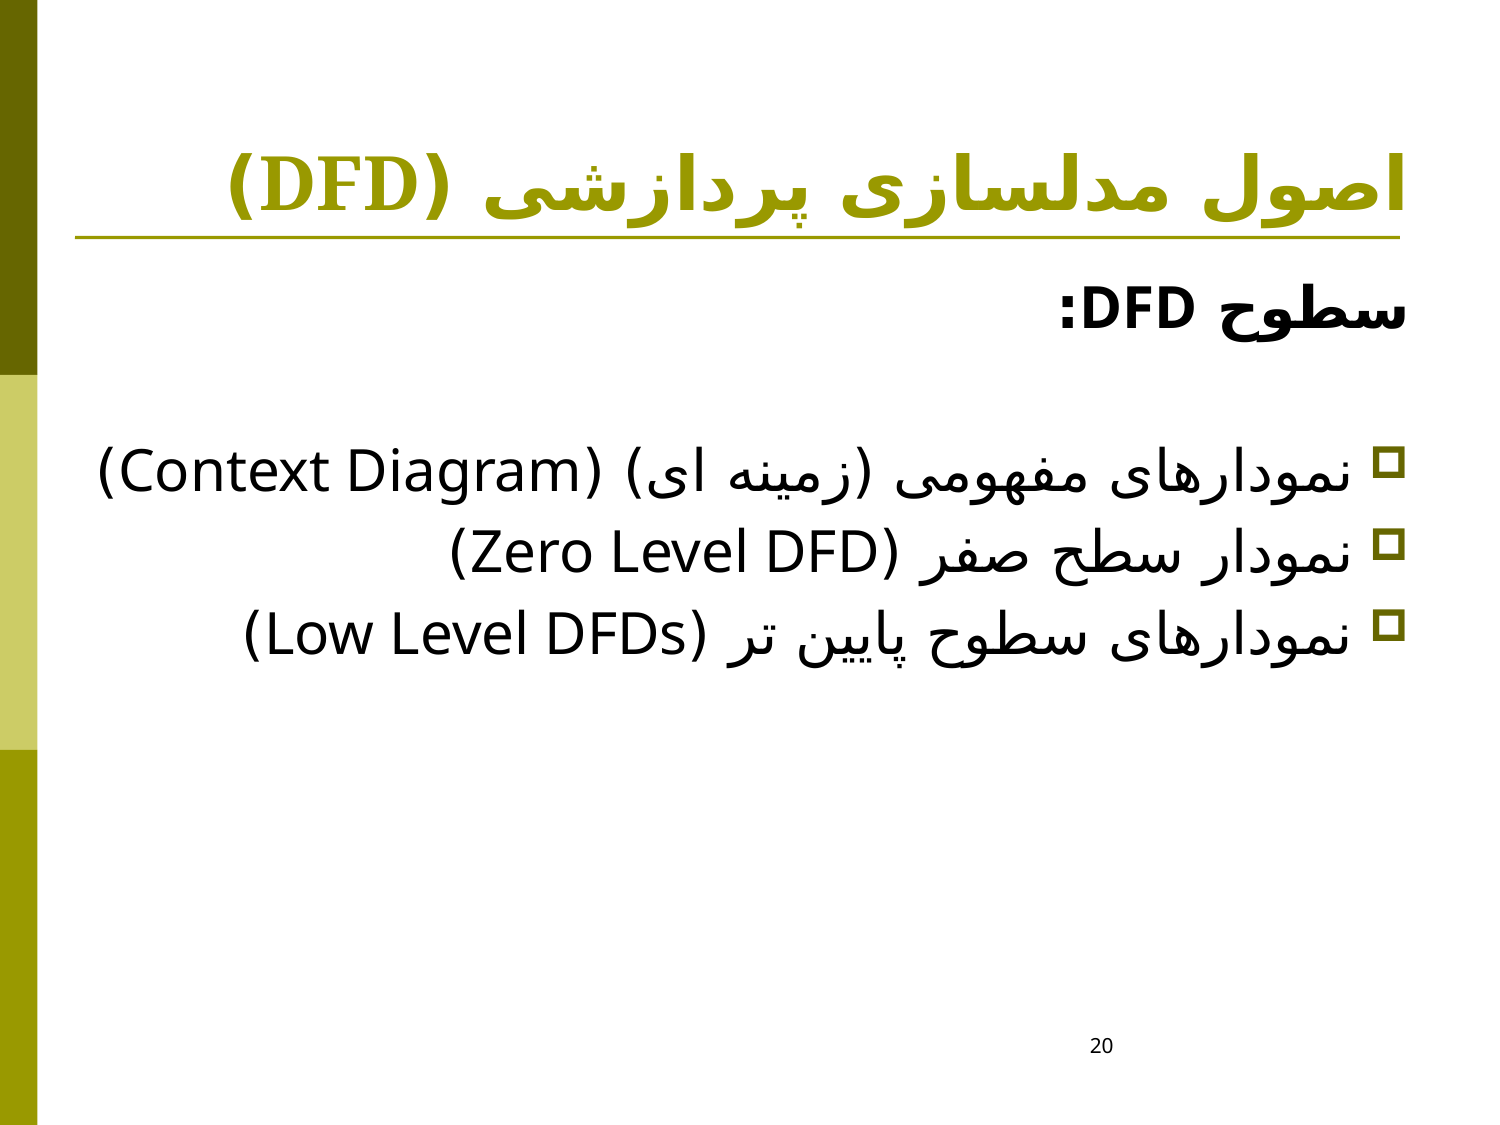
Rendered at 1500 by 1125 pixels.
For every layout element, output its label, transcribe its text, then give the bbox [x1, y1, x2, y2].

title اصول مدلسازی پردازشی (DFD) [74, 45, 1426, 233]
list سطوح DFD: نمودارهای مفهومی (زمینه ای) (Context Diagram) نمودار سطح صفر (Zero Level DFD) نمودارهای سطوح پایین تر (Low Level DFDs) [74, 262, 1426, 1006]
slide_number 20 [1074, 1024, 1426, 1101]
